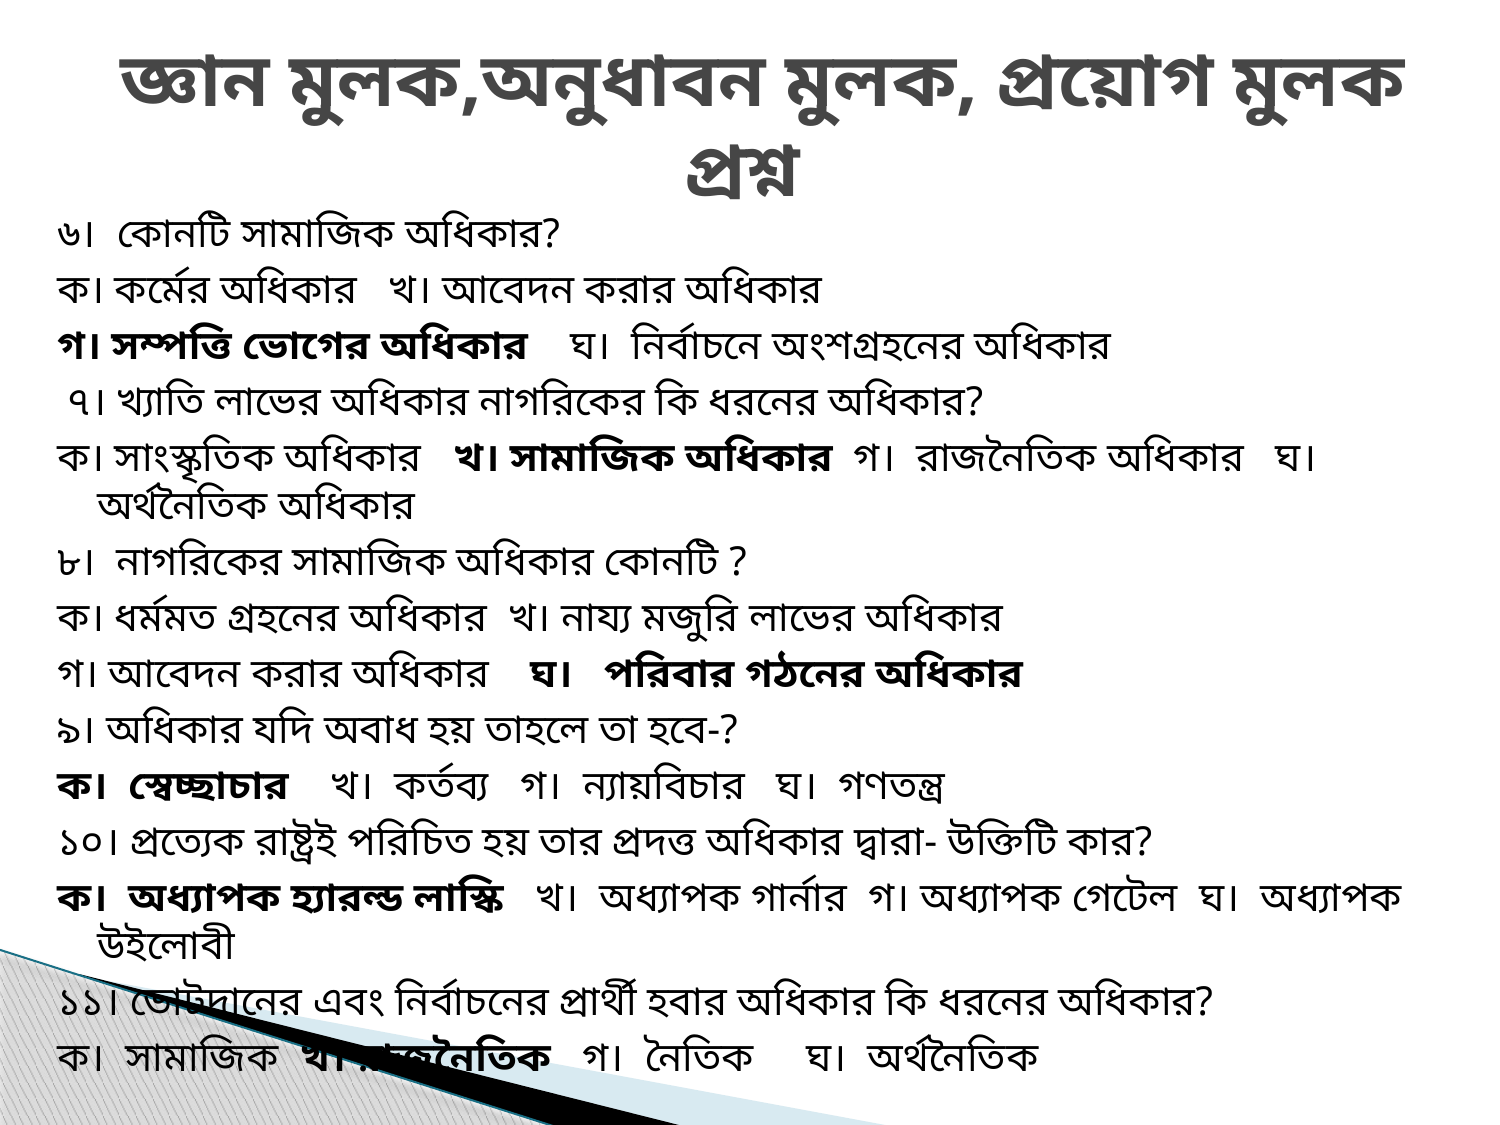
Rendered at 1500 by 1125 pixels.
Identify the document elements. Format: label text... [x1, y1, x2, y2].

title জ্ঞান মুলক,অনুধাবন মুলক, প্রয়োগ মুলক প্রশ্ন [87, 62, 1438, 250]
list ৬। কোনটি সামাজিক অধিকার? ক। কর্মের অধিকার খ। আবেদন করার অধিকার গ। সম্পত্তি ভোগের অধিকার ঘ। নির্বাচনে অংশগ্রহনের অধিকার ৭। খ্যাতি লাভের অধিকার নাগরিকের কি ধরনের অধিকার? ক। সাংস্কৃতিক অধিকার খ। সামাজিক অধিকার গ। রাজনৈতিক অধিকার ঘ। অর্থনৈতিক অধিকার ৮। নাগরিকের সামাজিক অধিকার কোনটি ? ক। ধর্মমত গ্রহনের অধিকার খ। নায্য মজুরি লাভের অধিকার গ। আবেদন করার অধিকার ঘ। পরিবার গঠনের অধিকার ৯। অধিকার যদি অবাধ হয় তাহলে তা হবে-? ক। স্বেচ্ছাচার খ। কর্তব্য গ। ন্যায়বিচার ঘ। গণতন্ত্র ১০। প্রত্যেক রাষ্ট্রই পরিচিত হয় তার প্রদত্ত অধিকার দ্বারা- উক্তিটি কার? ক। অধ্যাপক হ্যারল্ড লাস্কি খ। অধ্যাপক গার্নার গ। অধ্যাপক গেটেল ঘ। অধ্যাপক উইলোবী ১১। ভোটদানের এবং নির্বাচনের প্রার্থী হবার অধিকার কি ধরনের অধিকার? ক। সামাজিক খ। রাজনৈতিক গ। নৈতিক ঘ। অর্থনৈতিক [24, 200, 1475, 1093]
